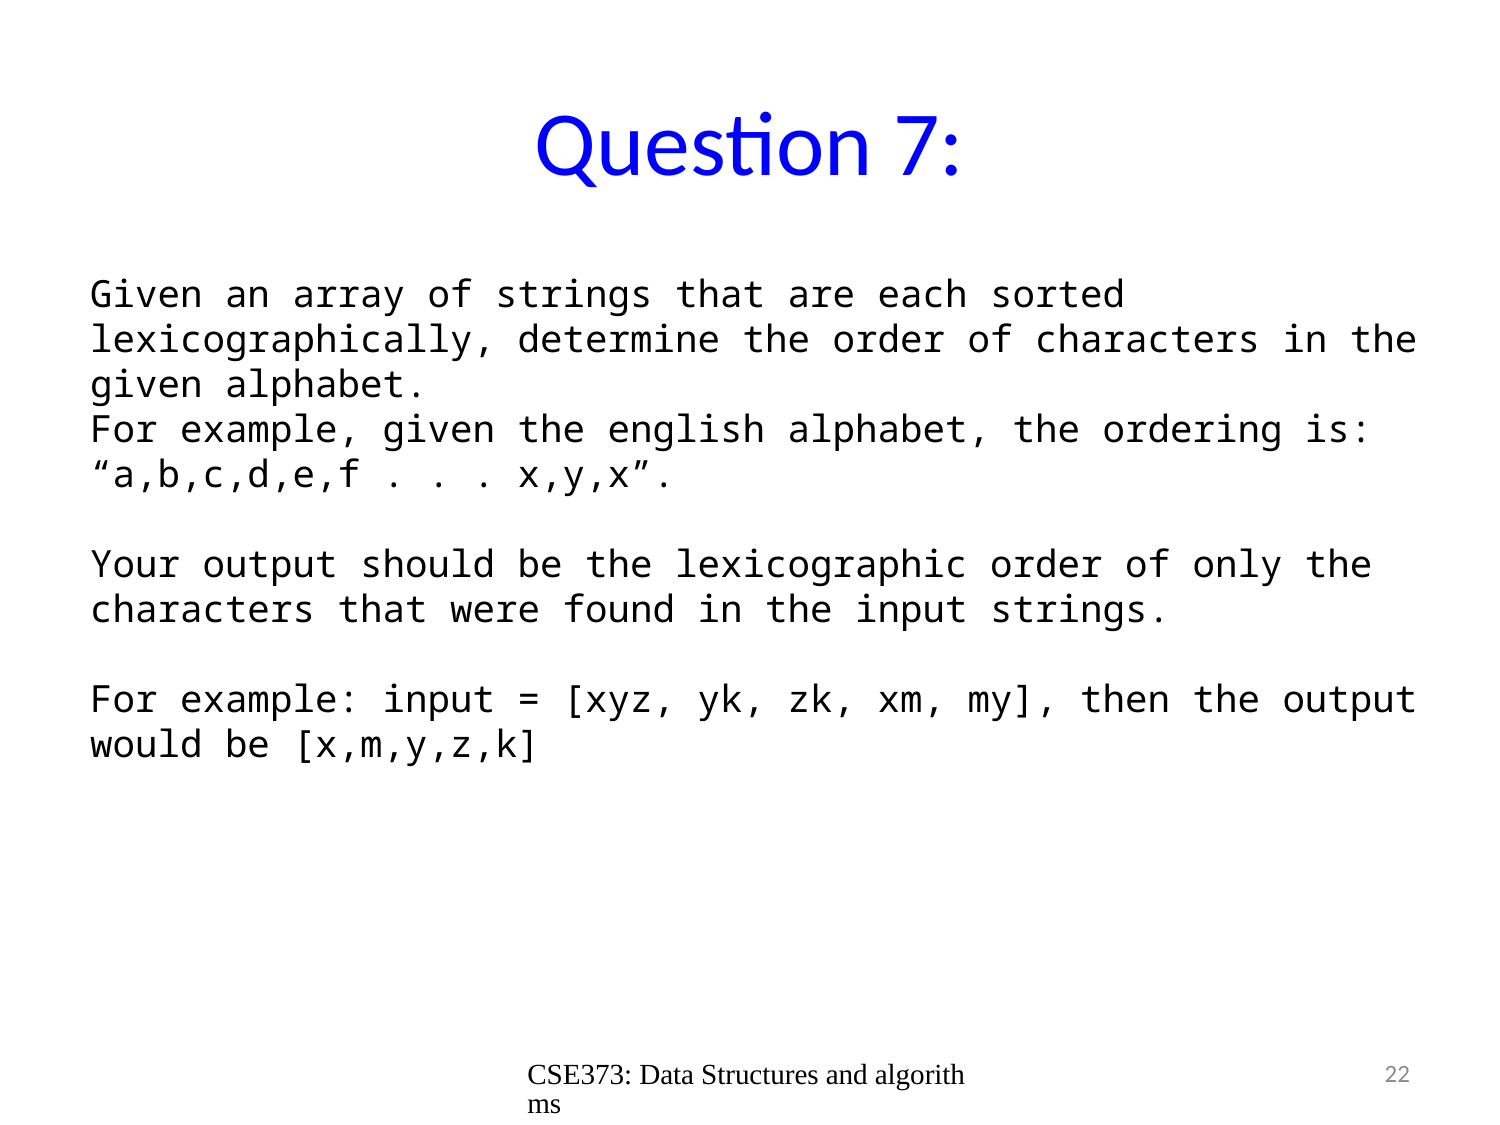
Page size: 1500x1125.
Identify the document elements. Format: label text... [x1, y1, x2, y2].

footer CSE373: Data Structures and algorithms [512, 1042, 988, 1103]
list Given an array of strings that are each sorted lexicographically, determine the order of characters in the given alphabet. For example, given the english alphabet, the ordering is: “a,b,c,d,e,f . . . x,y,x”. Your output should be the lexicographic order of only the characters that were found in the input strings. For example: input = [xyz, yk, zk, xm, my], then the output would be [x,m,y,z,k] [75, 262, 1469, 1005]
slide_number 22 [1074, 1042, 1425, 1103]
title Question 7: [75, 45, 1425, 233]
